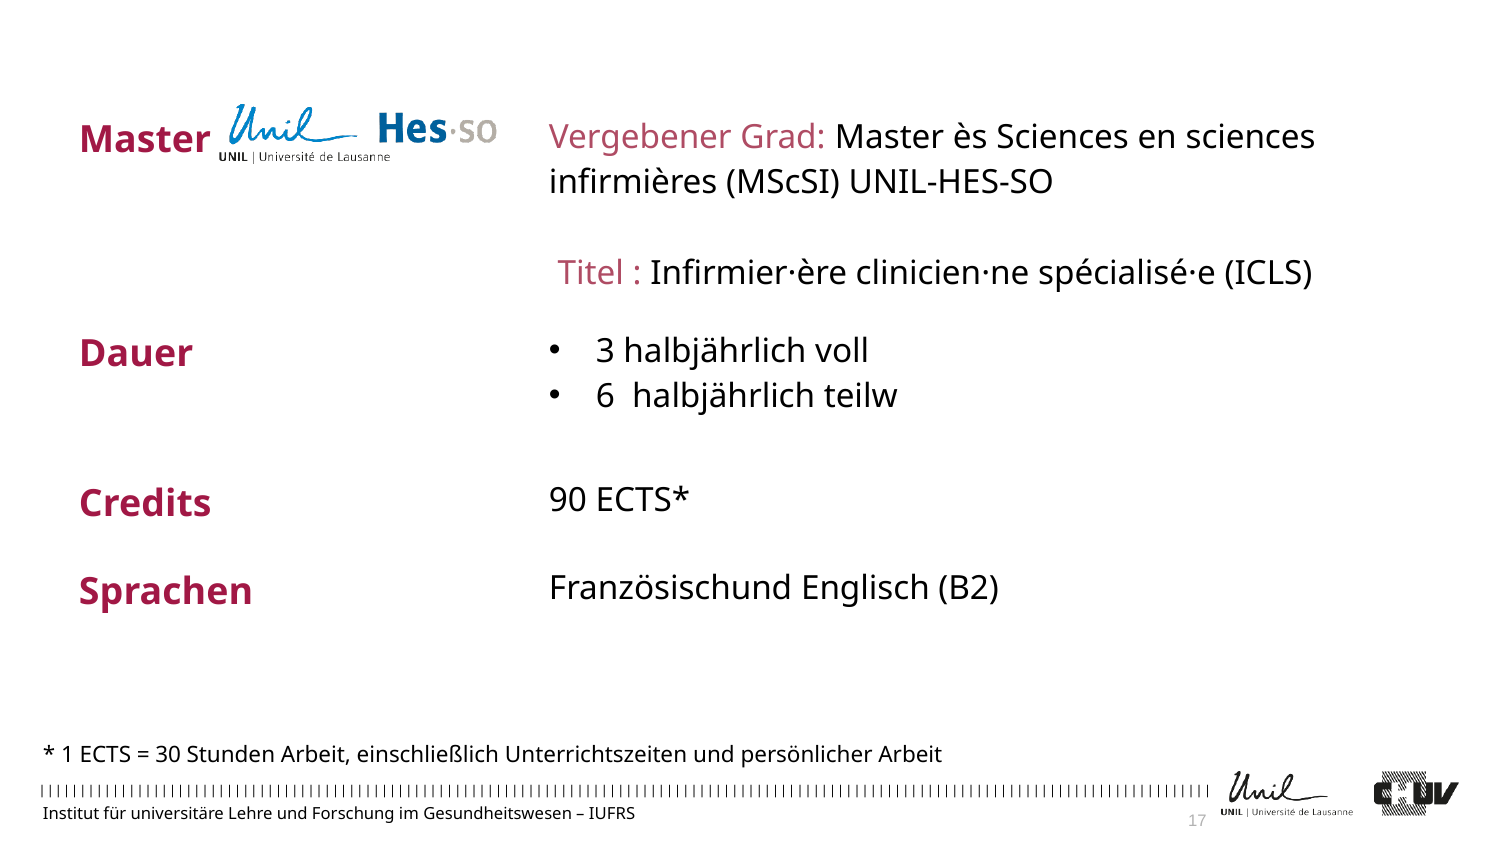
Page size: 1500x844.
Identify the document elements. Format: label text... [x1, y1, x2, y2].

picture [219, 100, 532, 169]
table_cell Französischund Englisch (B2) [540, 555, 1447, 658]
picture [1221, 777, 1459, 817]
table_header Master [70, 104, 540, 318]
slide_number 17 [893, 797, 1227, 842]
table_cell Sprachen [70, 555, 540, 658]
table_header Vergebener Grad: Master ès Sciences en sciences infirmières (MScSI) UNIL-HES-SO Titel : Infirmier·ère clinicien·ne spécialisé·e (ICLS) [540, 104, 1447, 318]
text_box Institut für universitäre Lehre und Forschung im Gesundheitswesen – IUFRS [28, 795, 830, 841]
table_cell 3 halbjährlich voll 6 halbjährlich teilw [540, 318, 1447, 467]
table_cell Credits [70, 467, 540, 555]
text_box * 1 ECTS = 30 Stunden Arbeit, einschließlich Unterrichtszeiten und persönlicher Arbeit [28, 730, 1468, 777]
picture [301, 112, 309, 124]
table_cell Dauer [70, 318, 540, 467]
table_cell 90 ECTS* [540, 467, 1447, 555]
